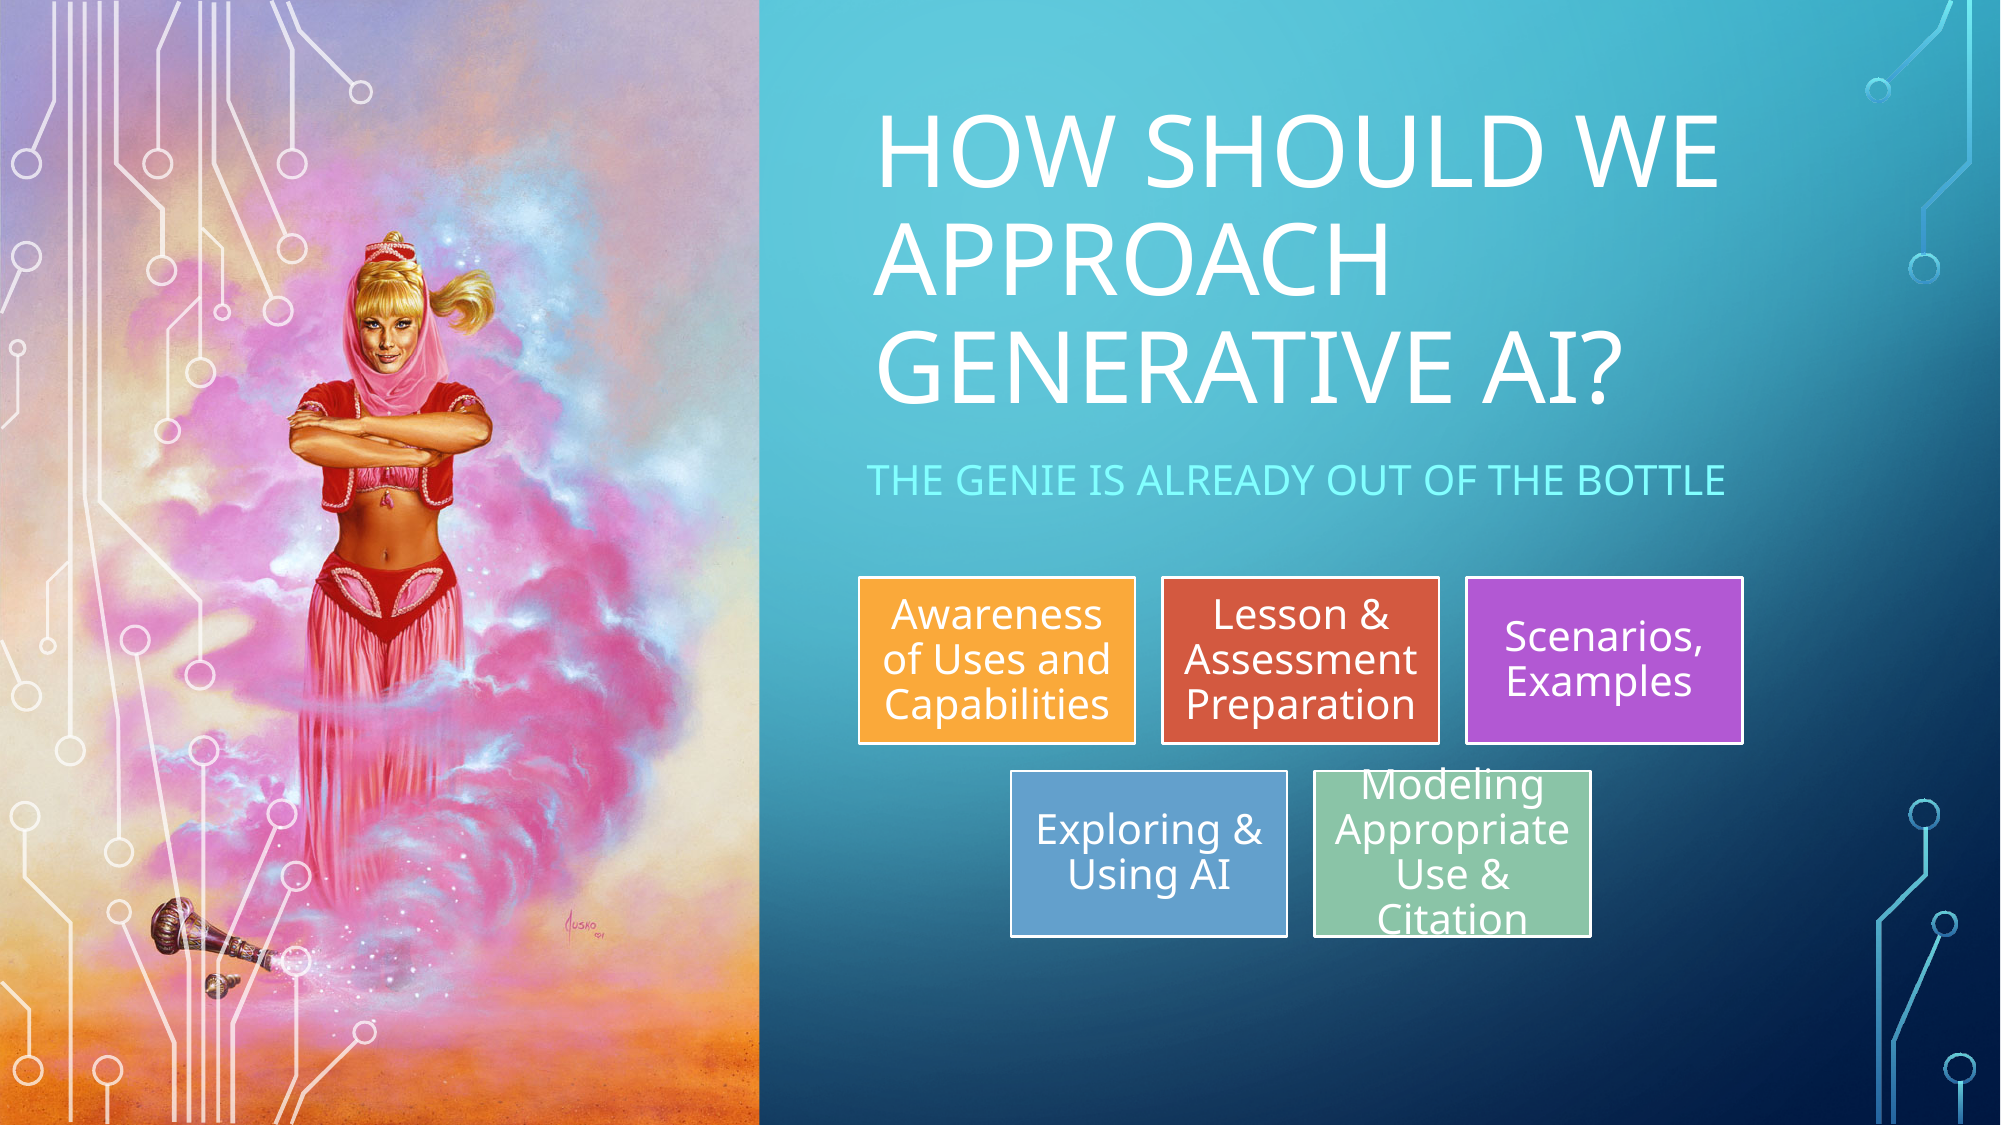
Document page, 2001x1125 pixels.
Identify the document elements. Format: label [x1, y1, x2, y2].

text_box [0, 0, 379, 1125]
picture [379, 0, 760, 1125]
text_box [1863, 0, 1976, 1124]
text_box [792, 577, 1810, 937]
text_box [760, 0, 2000, 1125]
